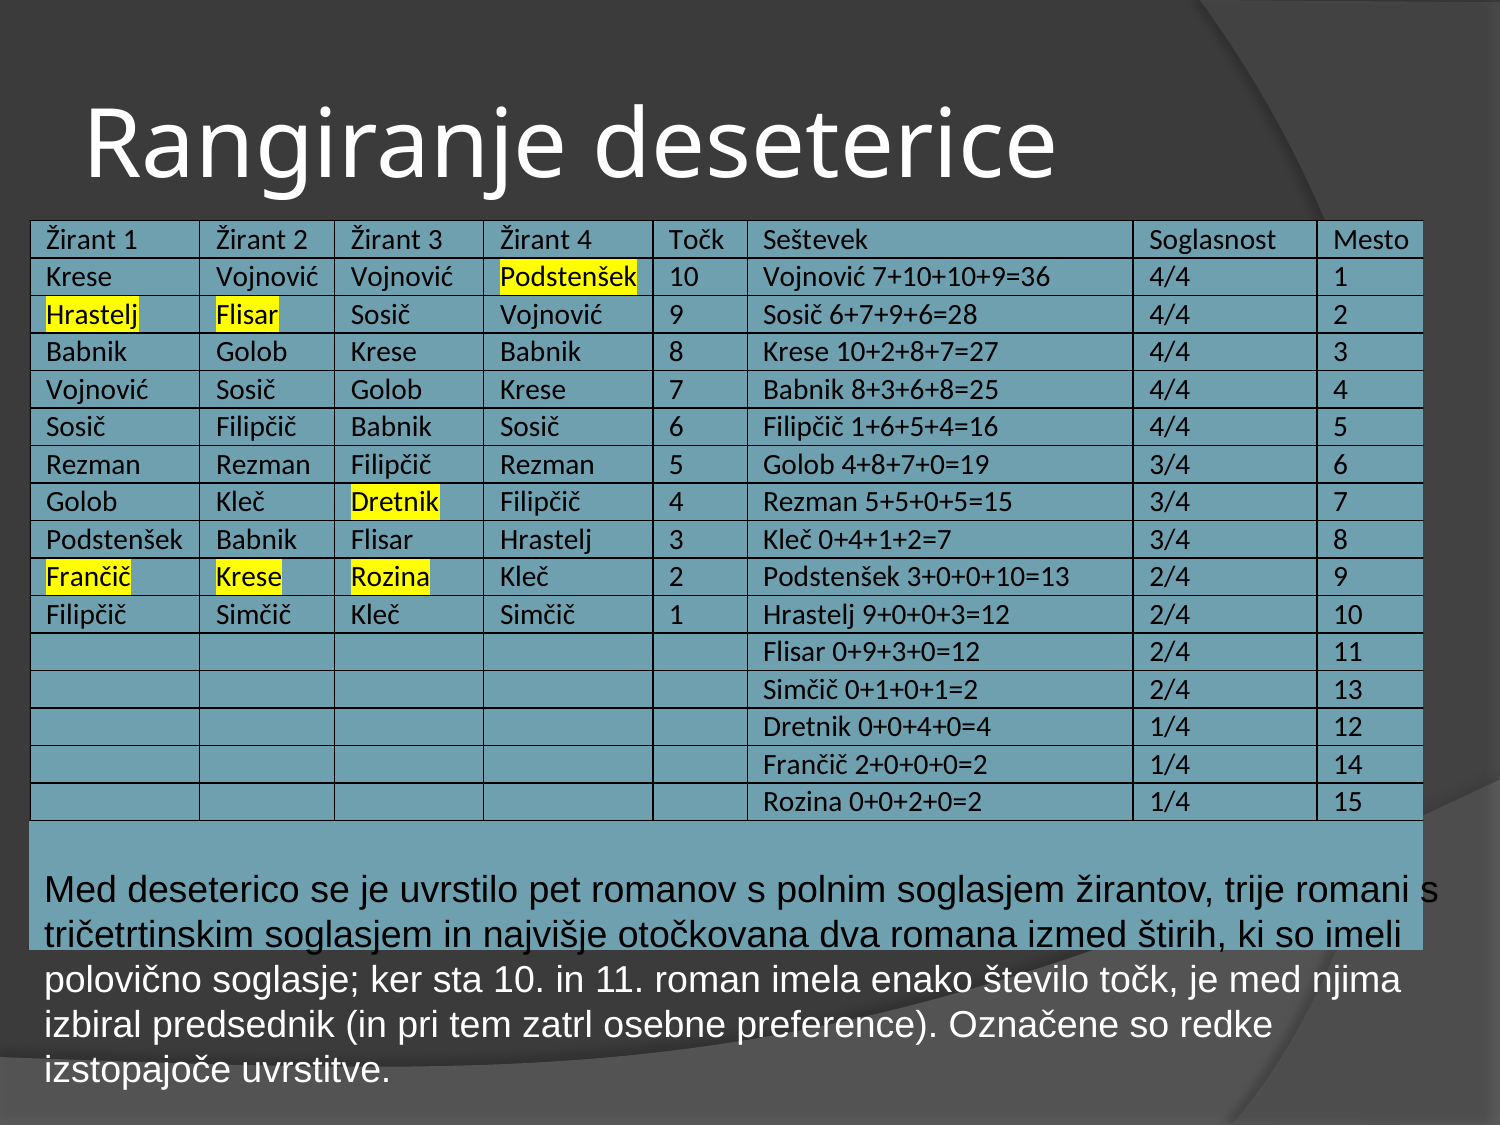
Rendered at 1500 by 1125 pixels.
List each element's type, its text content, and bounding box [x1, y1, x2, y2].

title Rangiranje deseterice [75, 45, 1300, 211]
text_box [29, 219, 1424, 951]
text_box Med deseterico se je uvrstilo pet romanov s polnim soglasjem žirantov, trije romani s tričetrtinskim soglasjem in najvišje otočkovana dva romana izmed štirih, ki so imeli polovično soglasje; ker sta 10. in 11. roman imela enako število točk, je med njima izbiral predsednik (in pri tem zatrl osebne preference). Označene so redke izstopajoče uvrstitve. [29, 857, 1471, 1098]
